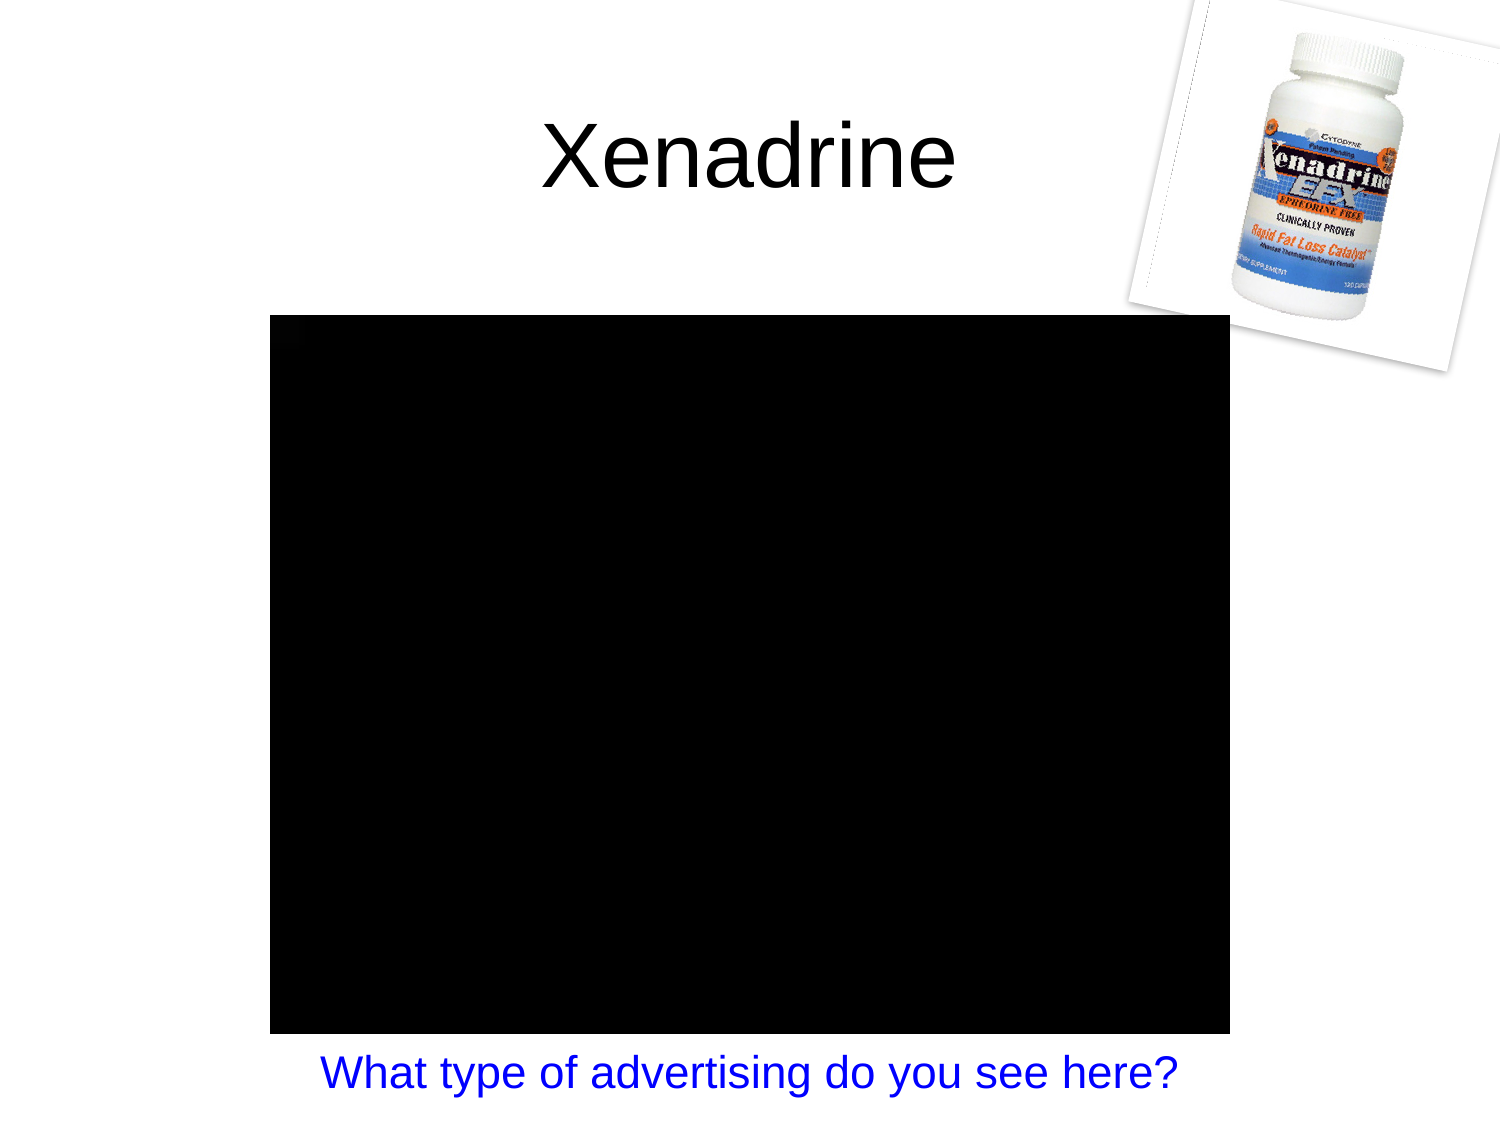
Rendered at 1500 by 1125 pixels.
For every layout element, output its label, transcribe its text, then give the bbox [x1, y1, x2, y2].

text_box What type of advertising do you see here? [269, 1042, 1230, 1105]
picture [1146, 1, 1499, 353]
title Xenadrine [75, 56, 1168, 245]
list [269, 314, 1231, 1036]
